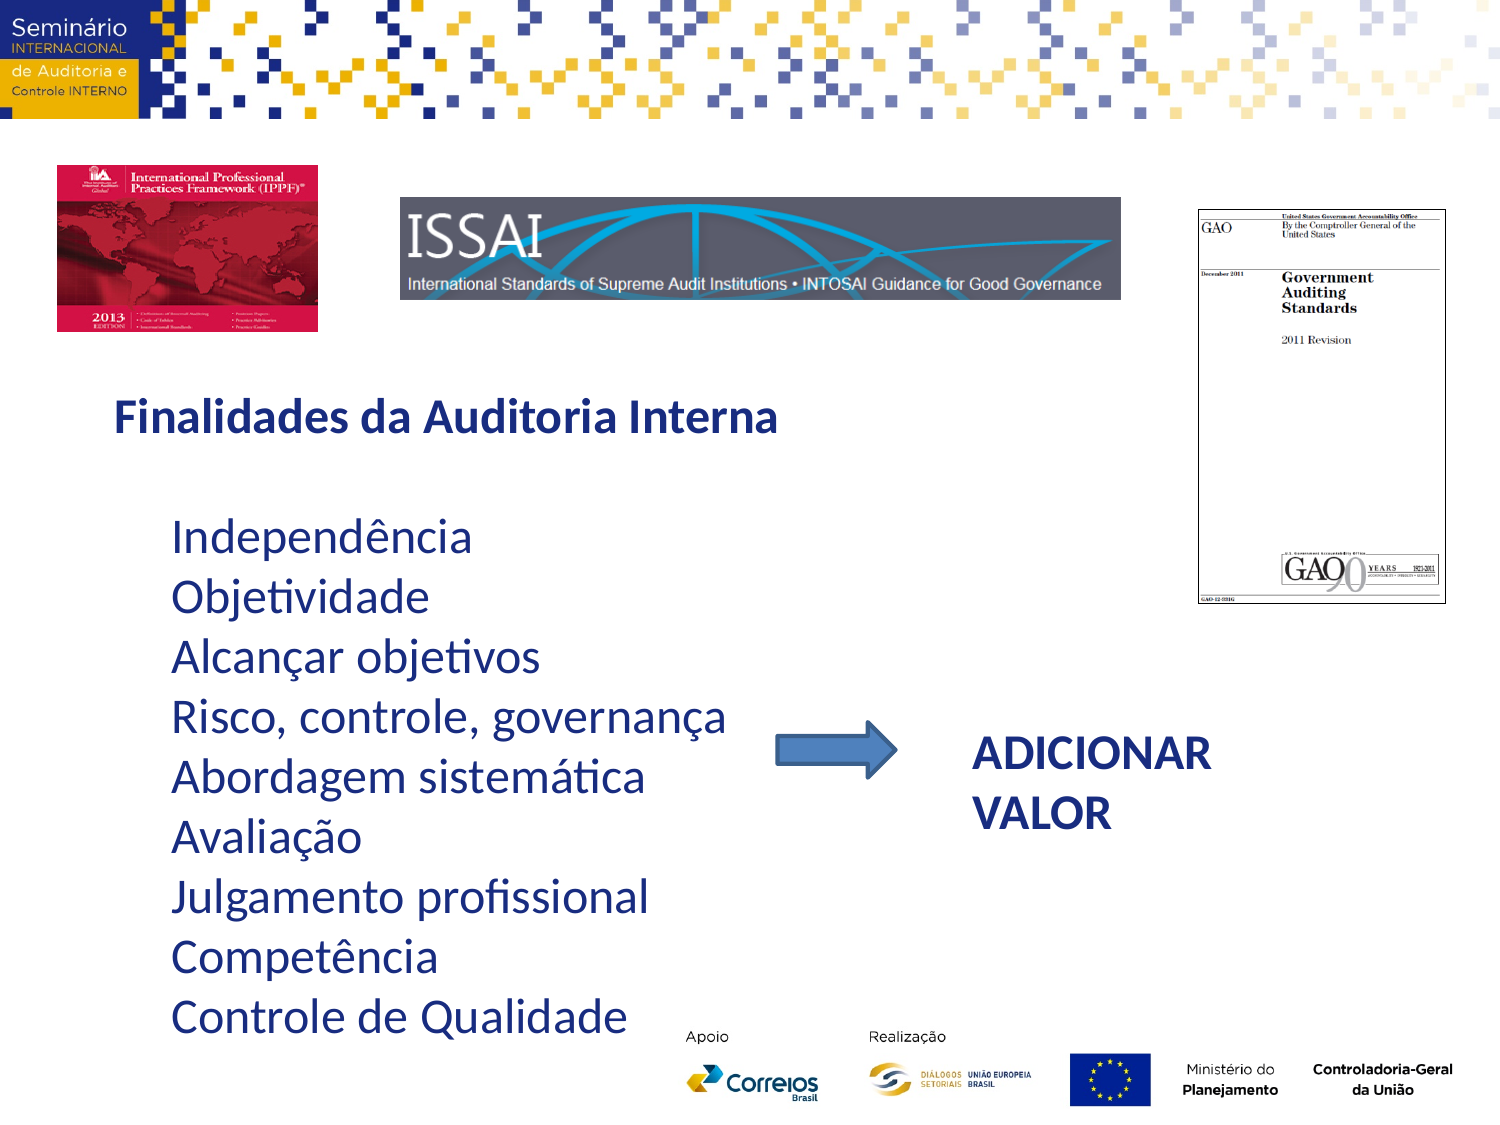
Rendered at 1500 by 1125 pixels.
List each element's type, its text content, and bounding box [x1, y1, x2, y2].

picture [400, 196, 1122, 301]
text_box Finalidades da Auditoria Interna Independência Objetividade Alcançar objetivos Risco, controle, governança Abordagem sistemática Avaliação Julgamento profissional Competência Controle de Qualidade [100, 376, 798, 1052]
picture [1198, 209, 1446, 604]
picture [0, 0, 1500, 119]
picture [667, 1009, 1459, 1125]
picture [56, 165, 318, 333]
text_box ADICIONAR VALOR [958, 711, 1289, 847]
text_box [775, 720, 898, 780]
